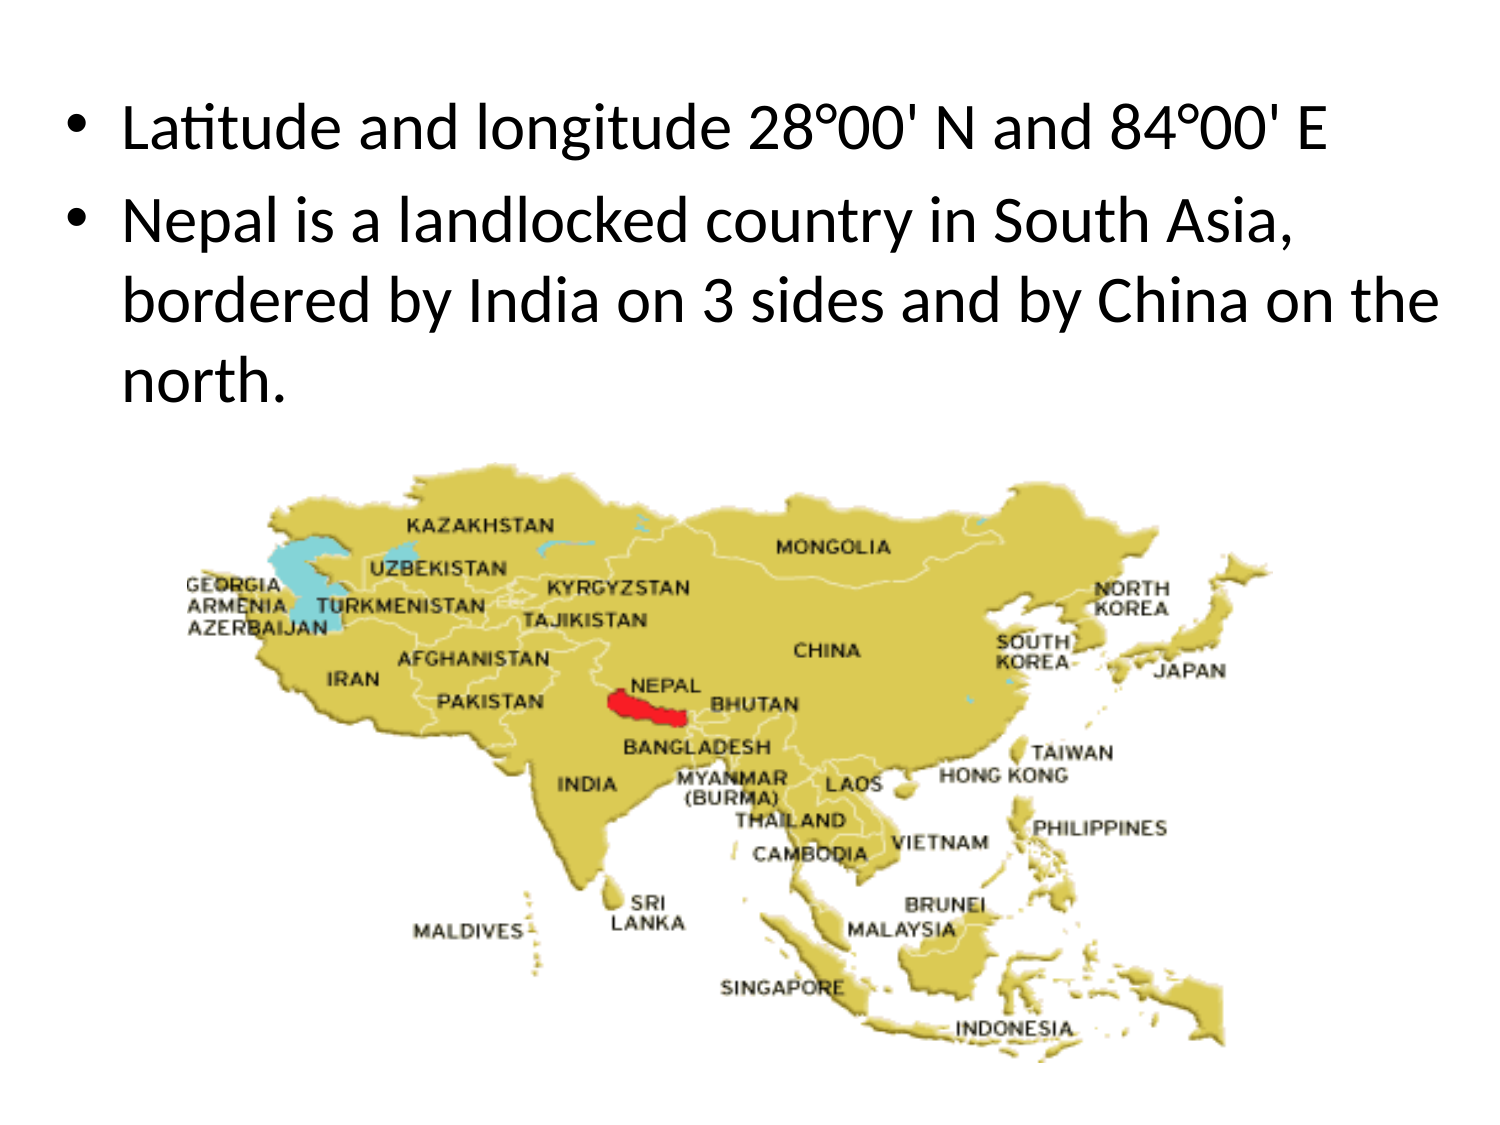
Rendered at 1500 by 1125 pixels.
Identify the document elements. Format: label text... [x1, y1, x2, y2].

list Latitude and longitude 28°00' N and 84°00' E Nepal is a landlocked country in South Asia, bordered by India on 3 sides and by China on the north. [50, 75, 1463, 513]
picture [187, 462, 1273, 1063]
